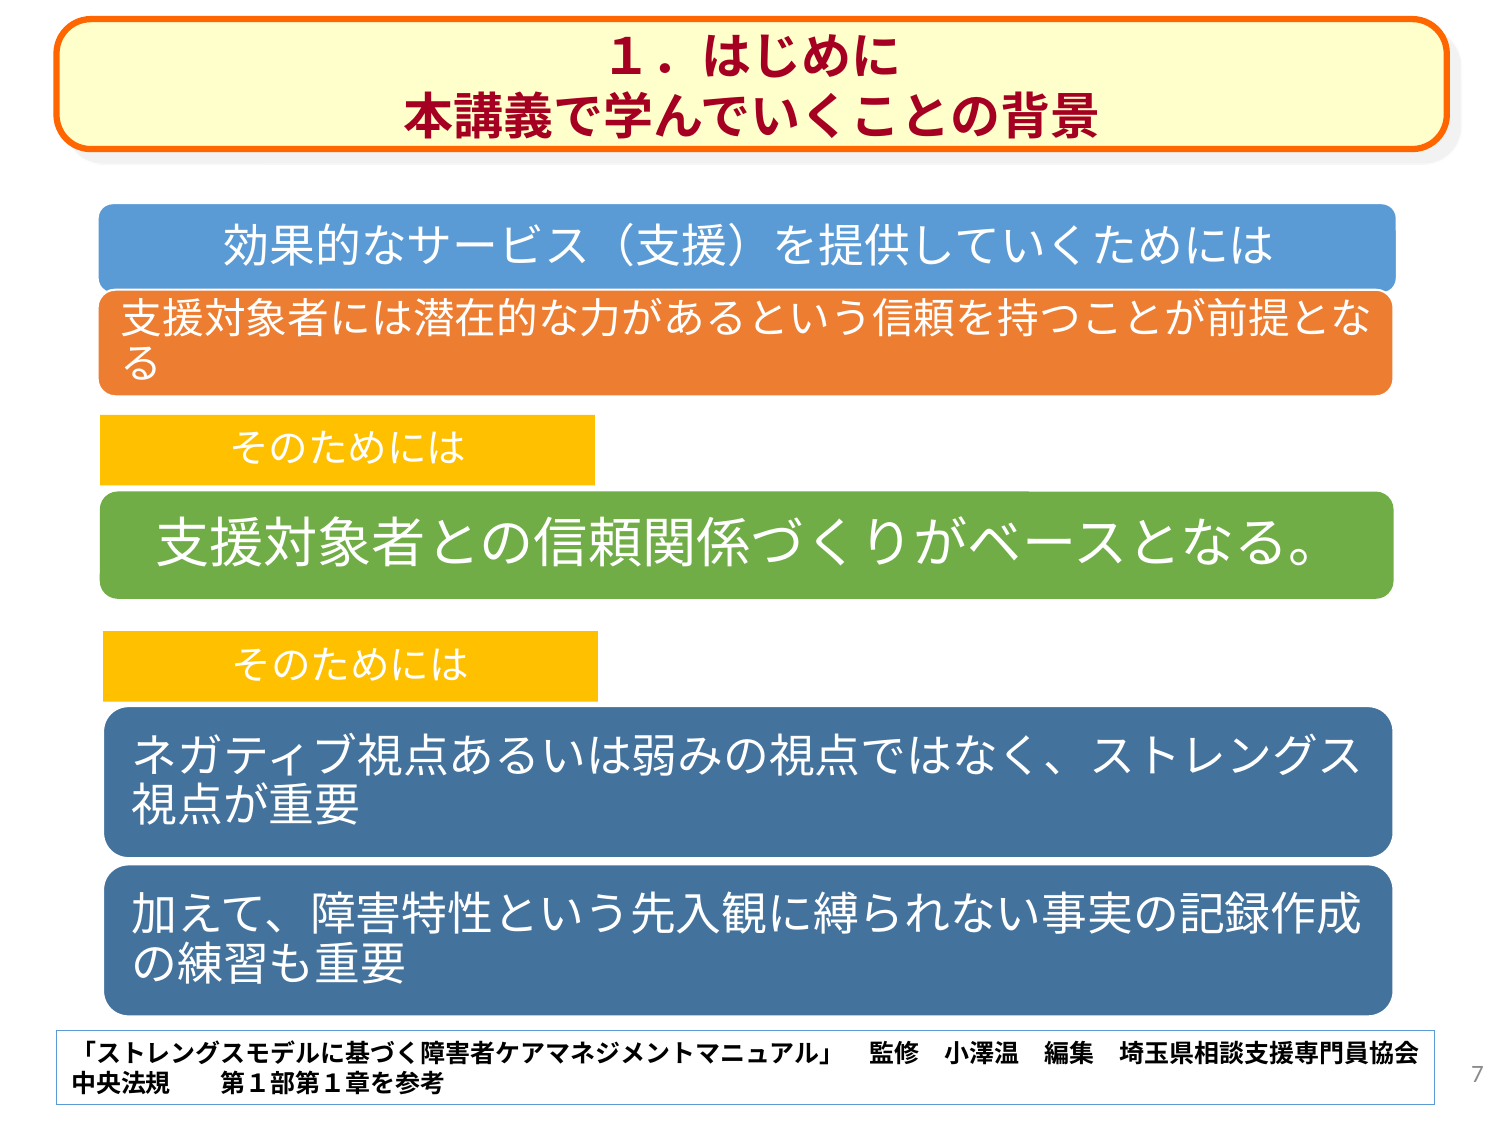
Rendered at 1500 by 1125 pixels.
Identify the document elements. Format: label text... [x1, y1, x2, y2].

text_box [99, 377, 595, 486]
text_box １．はじめに 本講義で学んでいくことの背景 [56, 19, 1447, 150]
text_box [97, 289, 1394, 397]
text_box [103, 706, 1394, 864]
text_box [103, 609, 599, 702]
slide_number 7 [1435, 1042, 1499, 1103]
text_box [103, 864, 1394, 1023]
text_box 「ストレングスモデルに基づく障害者ケアマネジメントマニュアル」 監修 小澤温 編集 埼玉県相談支援専門員協会 中央法規 第１部第１章を参考 [56, 1030, 1435, 1105]
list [99, 490, 1394, 599]
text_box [97, 186, 1397, 294]
